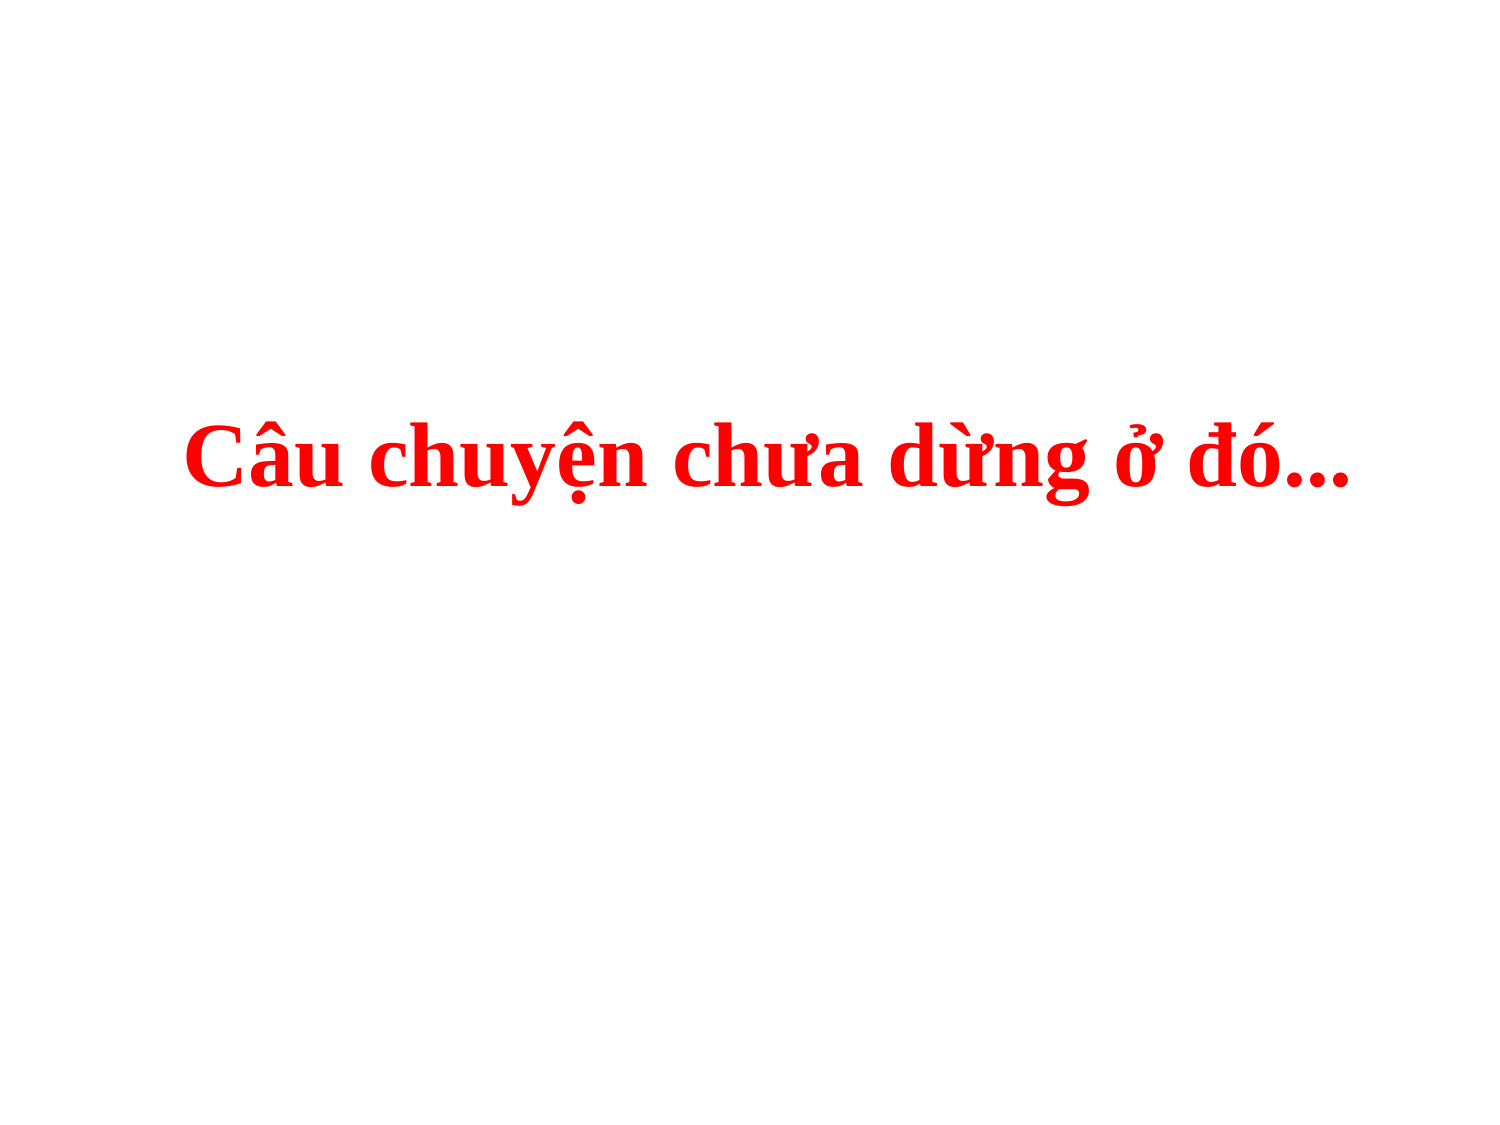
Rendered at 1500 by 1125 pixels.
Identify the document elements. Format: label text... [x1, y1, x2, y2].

text_box Câu chuyện chưa dừng ở đó... [167, 387, 1369, 513]
